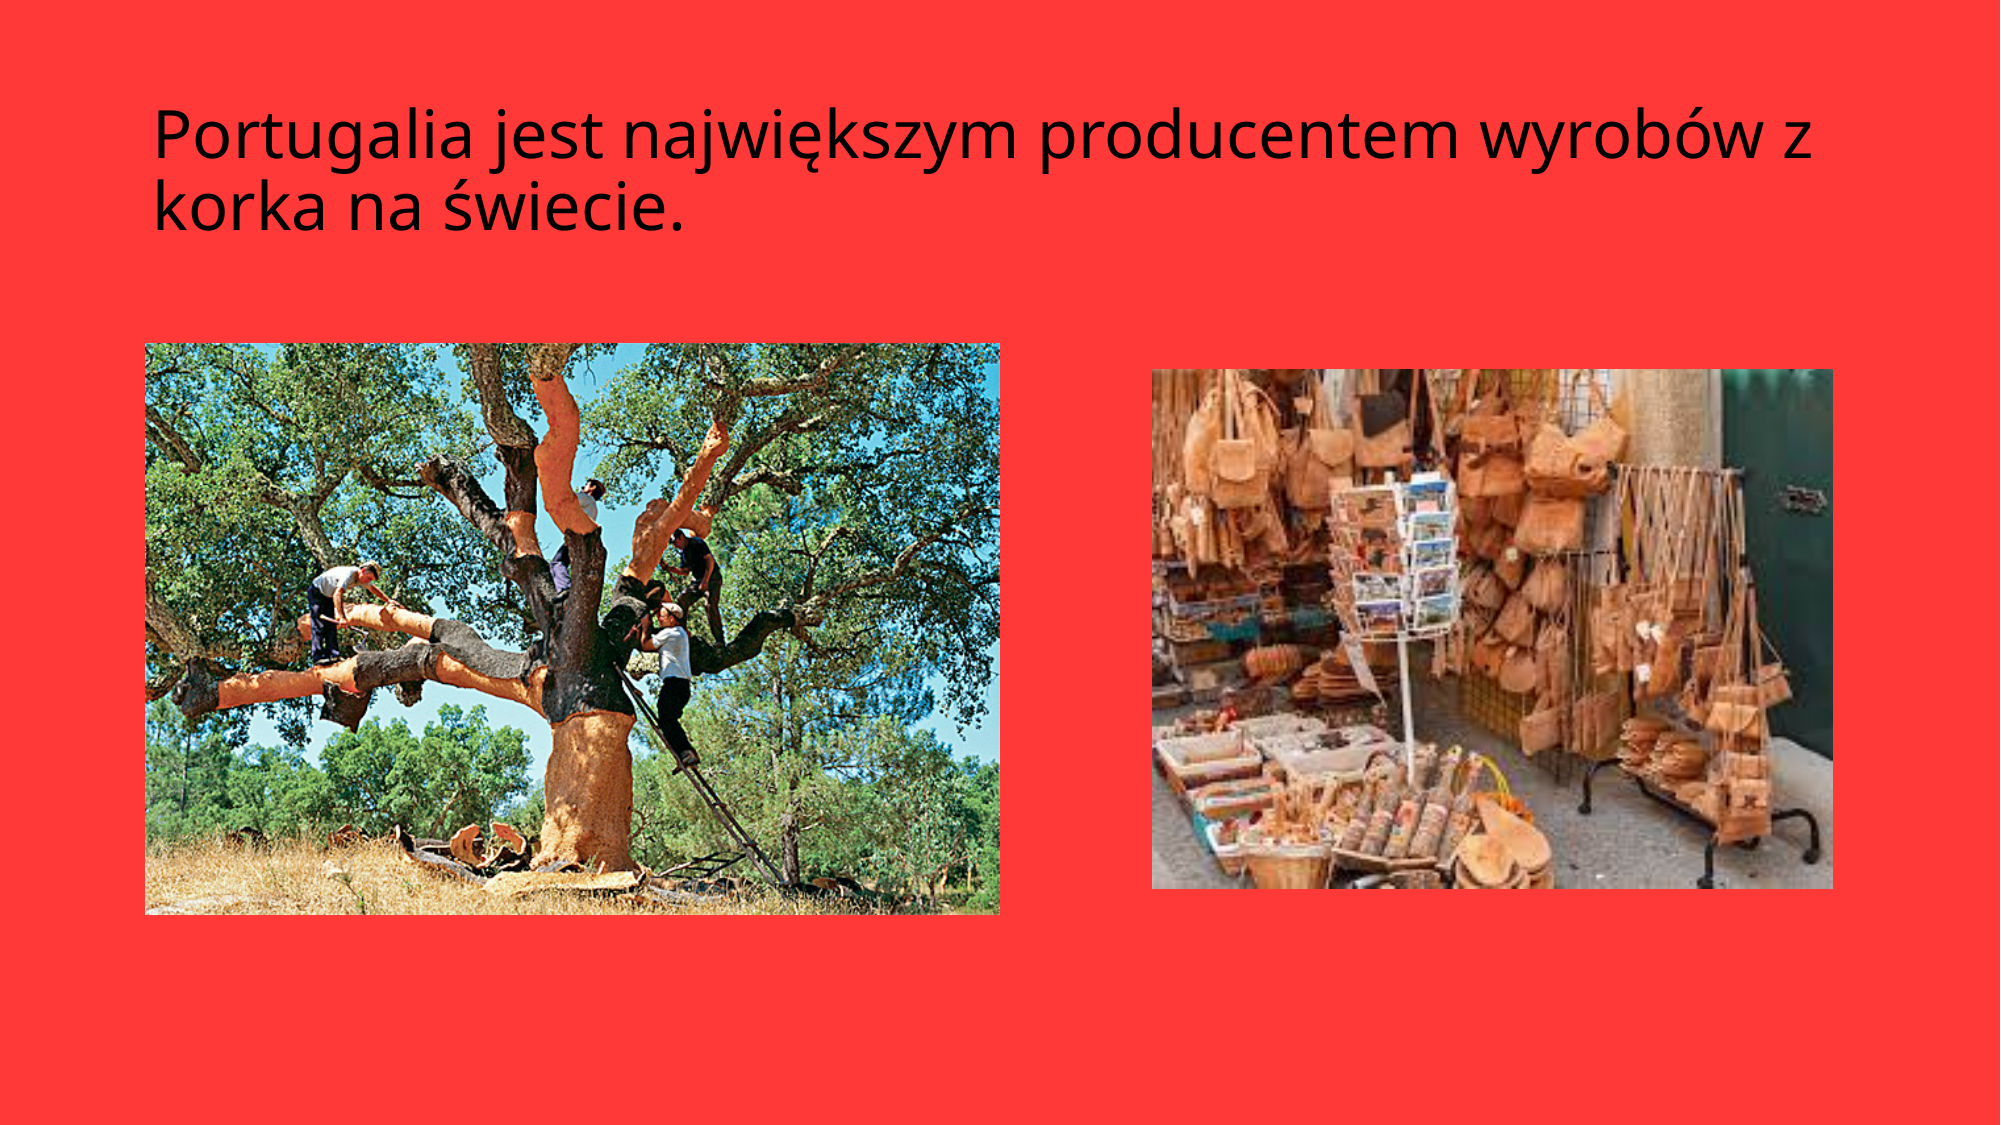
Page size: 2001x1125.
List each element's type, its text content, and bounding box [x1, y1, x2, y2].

picture [1152, 369, 1833, 889]
title Portugalia jest największym producentem wyrobów z korka na świecie. [137, 59, 1863, 287]
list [145, 343, 1001, 915]
